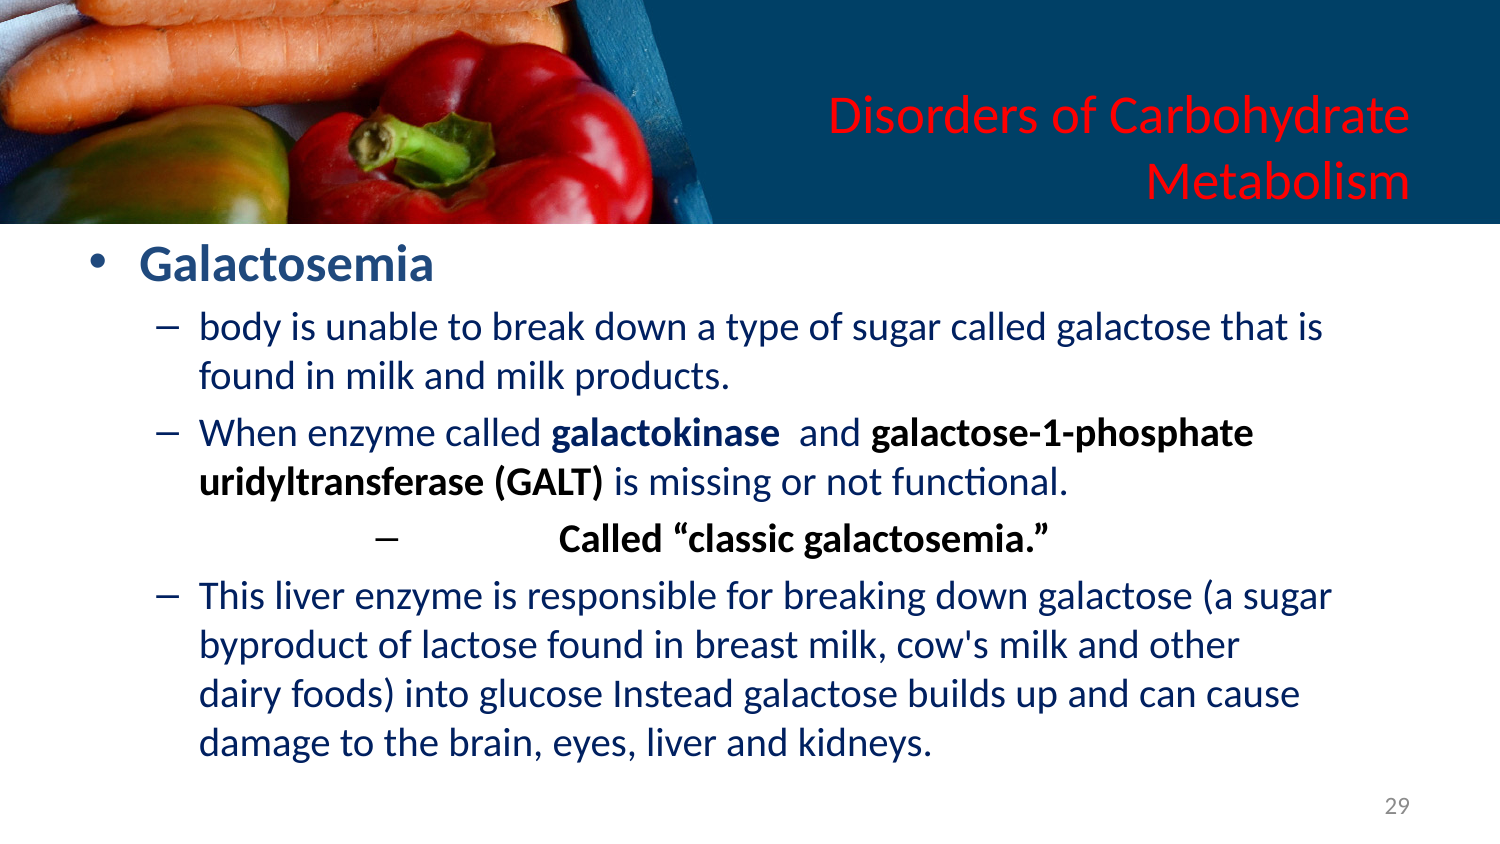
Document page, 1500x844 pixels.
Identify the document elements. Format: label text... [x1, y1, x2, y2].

slide_number 29 [1074, 782, 1425, 827]
title Disorders of Carbohydrate Metabolism [73, 71, 1427, 218]
list Galactosemia body is unable to break down a type of sugar called galactose that is found in milk and milk products. When enzyme called galactokinase and galactose-1-phosphate uridyltransferase (GALT) is missing or not functional. Called “classic galactosemia.” This liver enzyme is responsible for breaking down galactose (a sugar byproduct of lactose found in breast milk, cow's milk and other dairy foods) into glucose Instead galactose builds up and can cause damage to the brain, eyes, liver and kidneys. [73, 221, 1427, 773]
picture [0, 0, 1500, 844]
